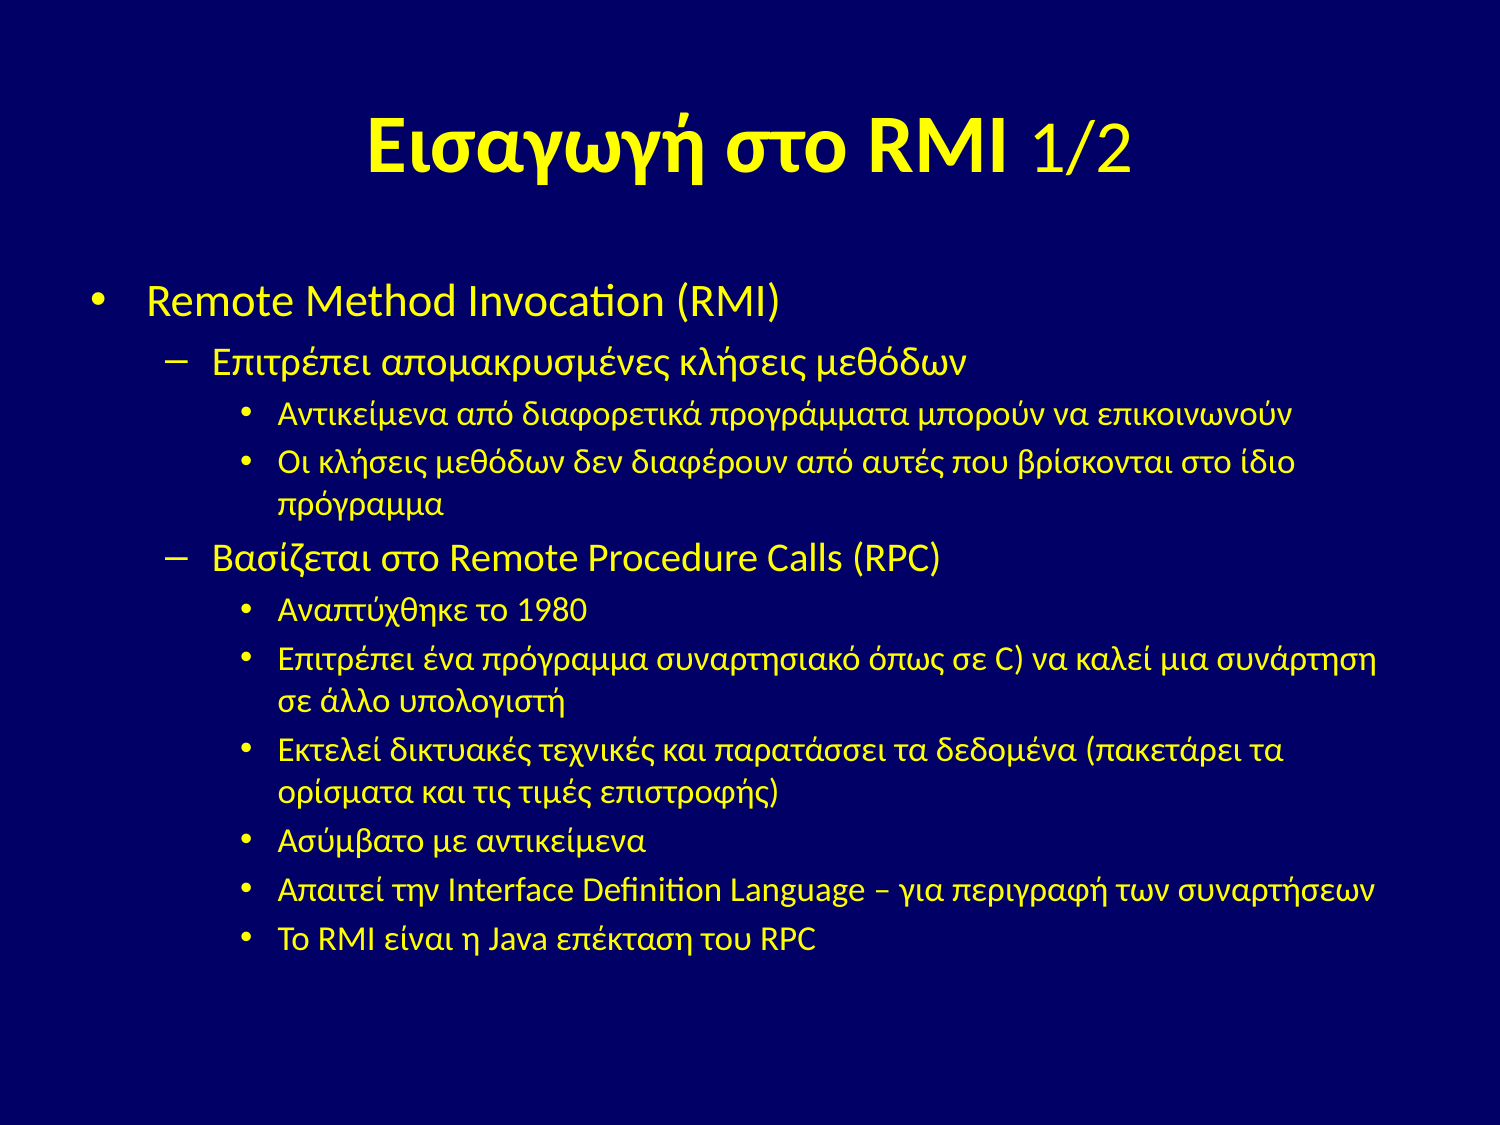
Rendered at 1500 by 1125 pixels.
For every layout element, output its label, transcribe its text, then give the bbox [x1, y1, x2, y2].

list Remote Method Invocation (RMI) Επιτρέπει απομακρυσμένες κλήσεις μεθόδων Αντικείμενα από διαφορετικά προγράμματα μπορούν να επικοινωνούν Οι κλήσεις μεθόδων δεν διαφέρουν από αυτές που βρίσκονται στο ίδιο πρόγραμμα Βασίζεται στο Remote Procedure Calls (RPC) Αναπτύχθηκε το 1980 Επιτρέπει ένα πρόγραμμα συναρτησιακό όπως σε C) να καλεί μια συνάρτηση σε άλλο υπολογιστή Εκτελεί δικτυακές τεχνικές και παρατάσσει τα δεδομένα (πακετάρει τα ορίσματα και τις τιμές επιστροφής) Ασύμβατο με αντικείμενα Απαιτεί την Interface Definition Language – για περιγραφή των συναρτήσεων Το RMI είναι η Java επέκταση του RPC [75, 262, 1425, 1005]
title Εισαγωγή στο RMI 1/2 [75, 45, 1425, 233]
